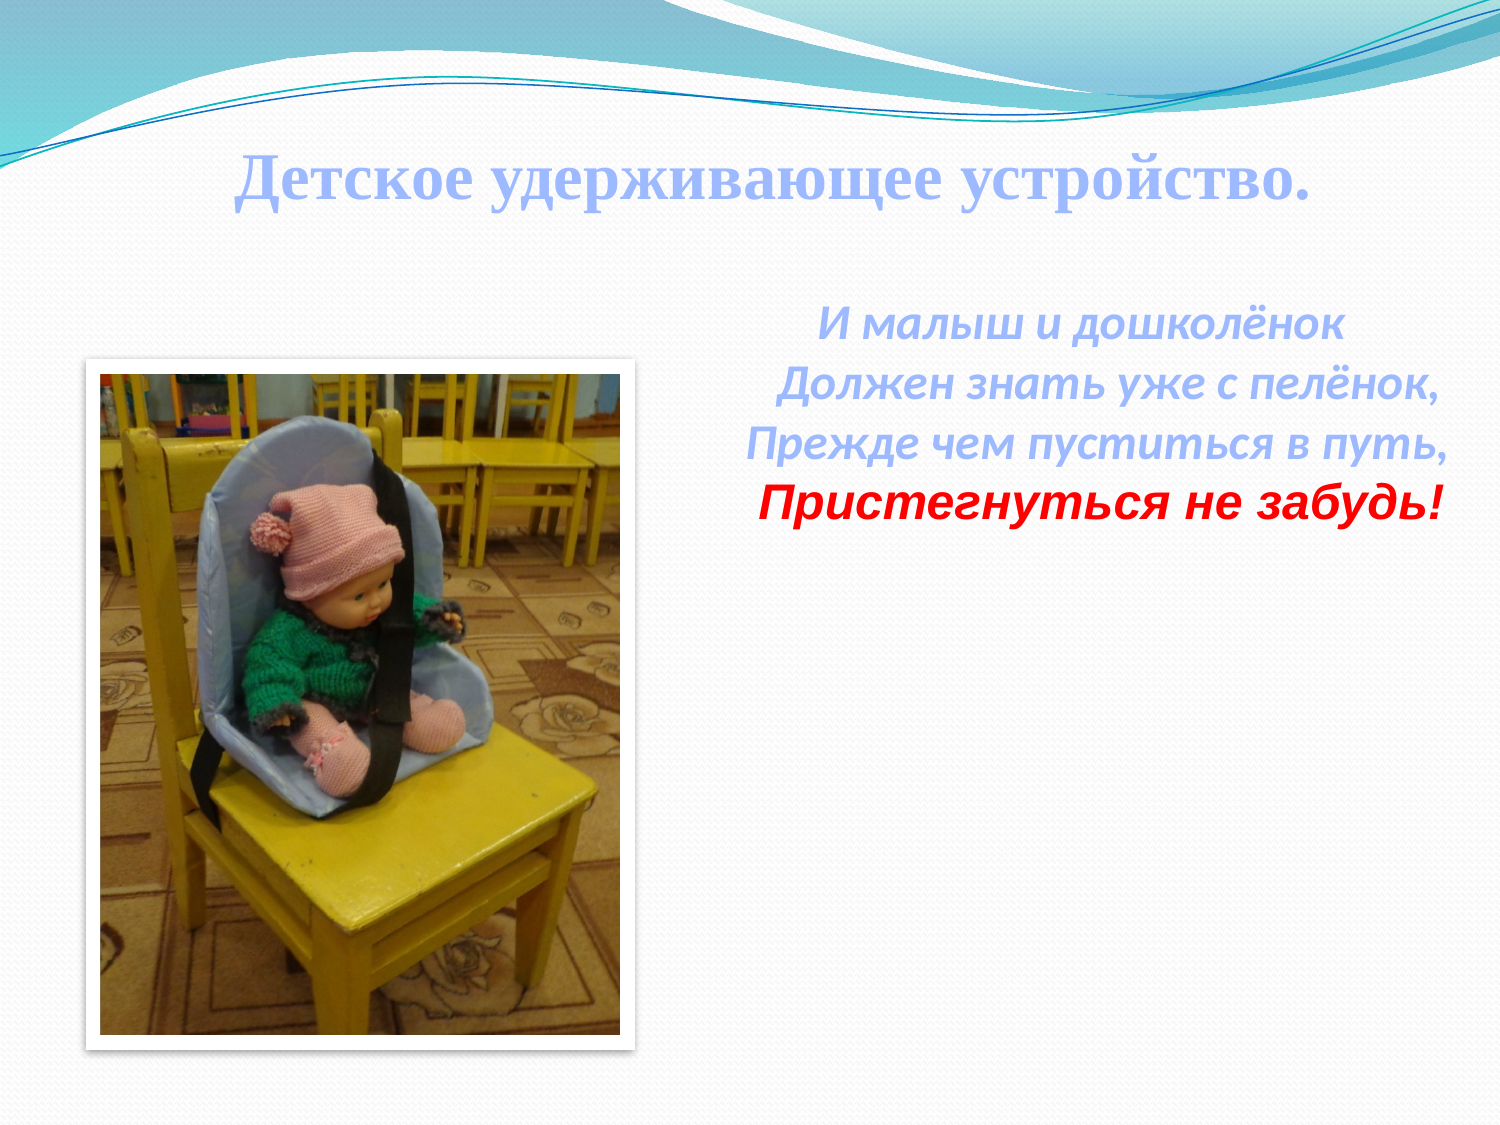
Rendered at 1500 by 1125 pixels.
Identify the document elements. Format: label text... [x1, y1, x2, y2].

text_box Детское удерживающее устройство. [206, 125, 1341, 221]
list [100, 373, 621, 1036]
text_box И малыш и дошколёнок Должен знать уже с пелёнок, Прежде чем пуститься в путь, Пристегнуться не забудь! [690, 282, 1471, 538]
